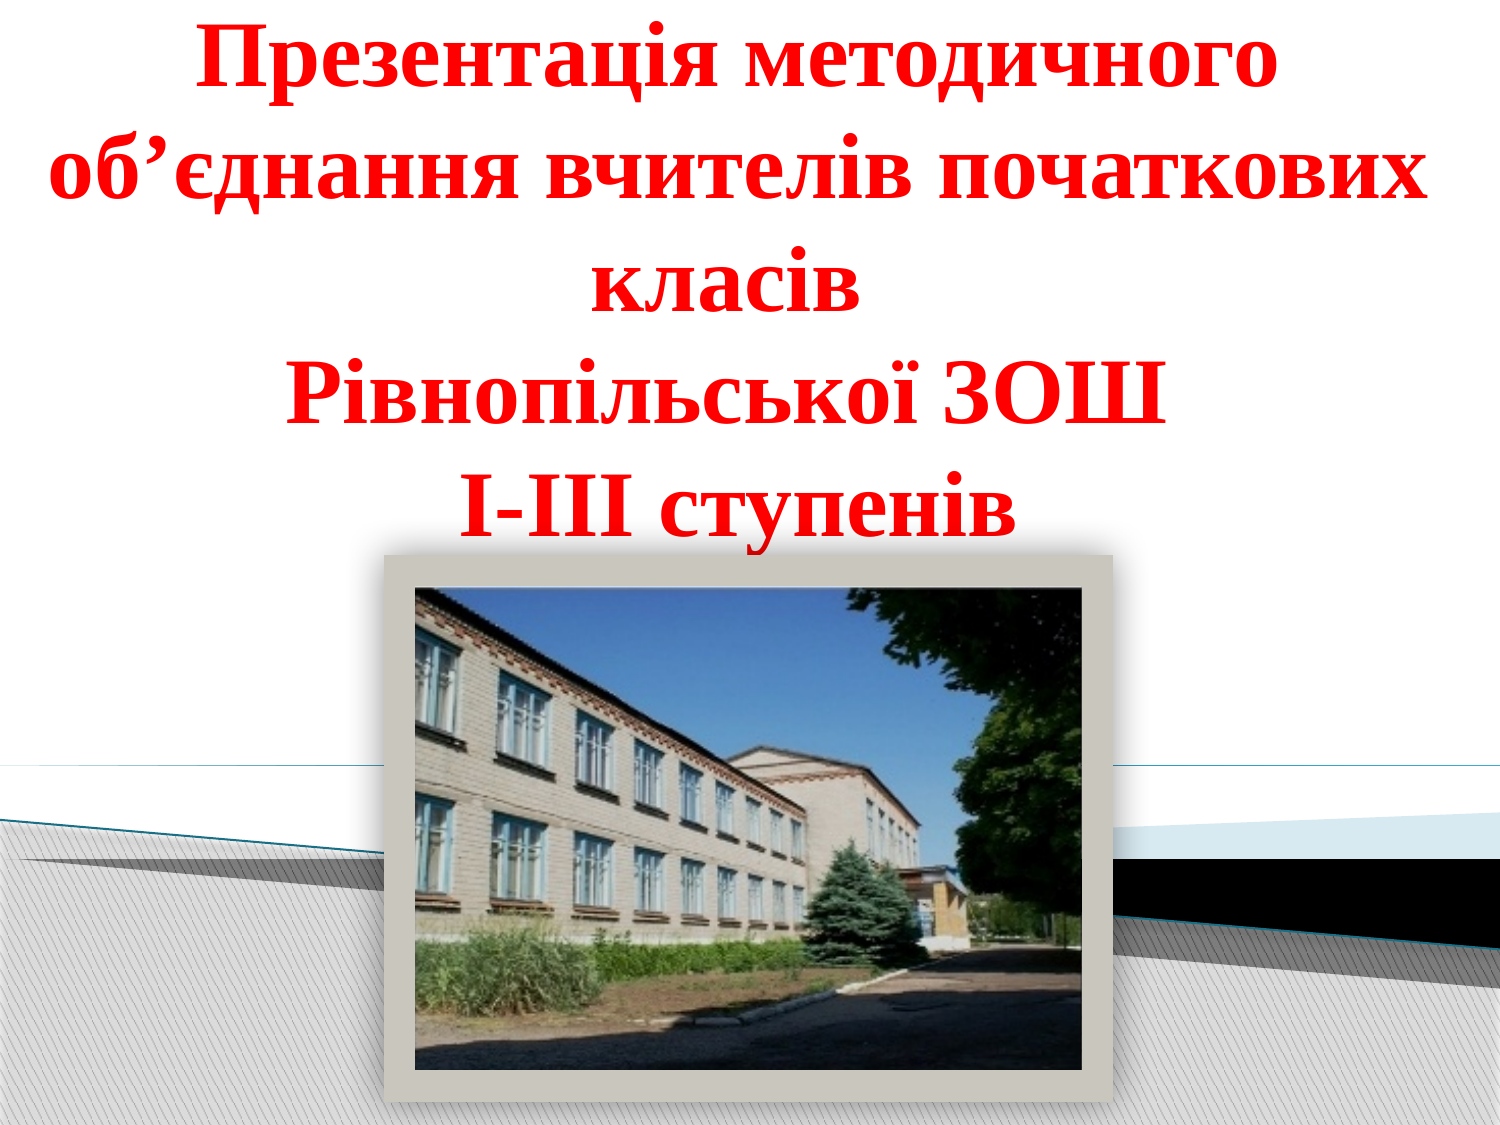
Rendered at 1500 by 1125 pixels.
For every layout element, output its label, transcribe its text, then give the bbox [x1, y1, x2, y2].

picture [414, 585, 1082, 1071]
title Презентація методичного об’єднання вчителів початкових класів Рівнопільської ЗОШ І-ІІІ ступенів [29, 10, 1448, 563]
picture [1113, 918, 1500, 989]
text_box [105, 35, 1407, 170]
picture [5, 859, 384, 892]
